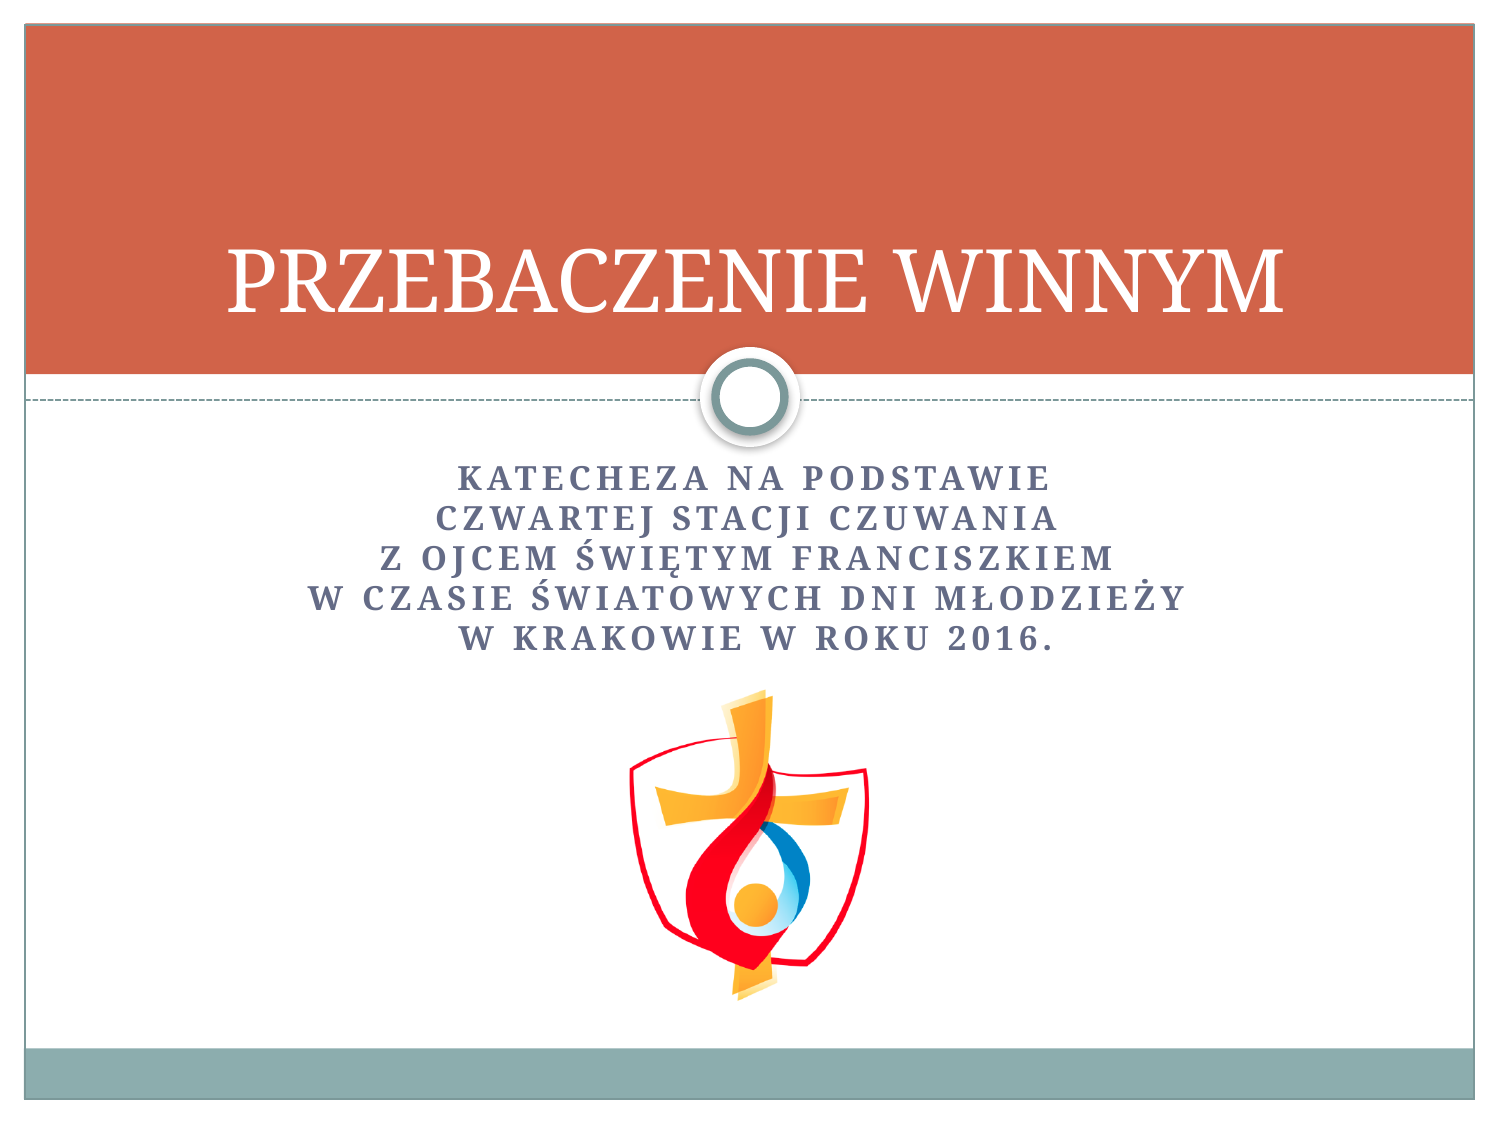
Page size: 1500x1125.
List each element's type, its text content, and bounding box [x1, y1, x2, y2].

picture [584, 680, 914, 1010]
title PRZEBACZENIE WINNYM [118, 87, 1394, 338]
list KATECHEZA NA PODSTAWIE CZWARTEJ STACJI CZUWANIA Z OJCEM ŚWIĘTYM FRANCISZKIEM W CZASIE ŚWIATOWYCH DNI MŁODZIEŻY W KRAKOWIE W ROKU 2016. [224, 450, 1288, 725]
